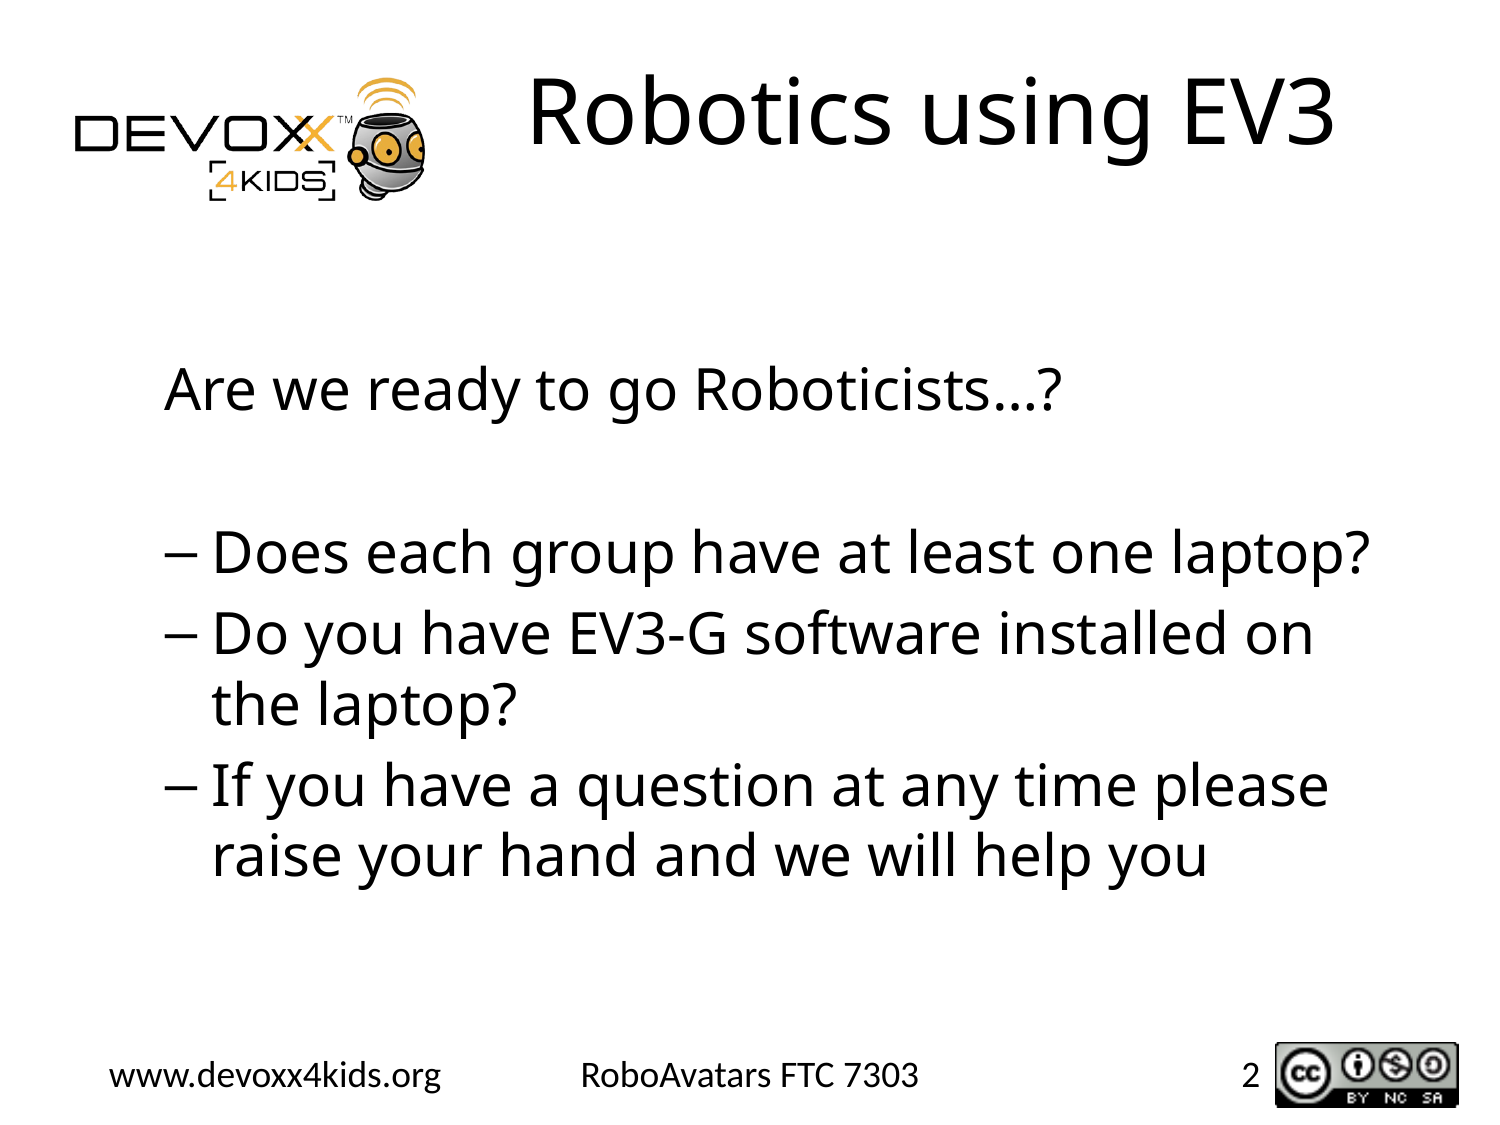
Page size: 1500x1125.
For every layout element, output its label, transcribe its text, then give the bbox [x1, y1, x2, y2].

footer RoboAvatars FTC 7303 [512, 1042, 988, 1103]
list Are we ready to go Roboticists…? Does each group have at least one laptop? Do you have EV3-G software installed on the laptop? If you have a question at any time please raise your hand and we will help you [75, 262, 1425, 1005]
slide_number 2 [1074, 1042, 1275, 1103]
title Robotics using EV3 [439, 45, 1425, 233]
picture [1275, 1042, 1459, 1108]
picture [75, 77, 425, 201]
